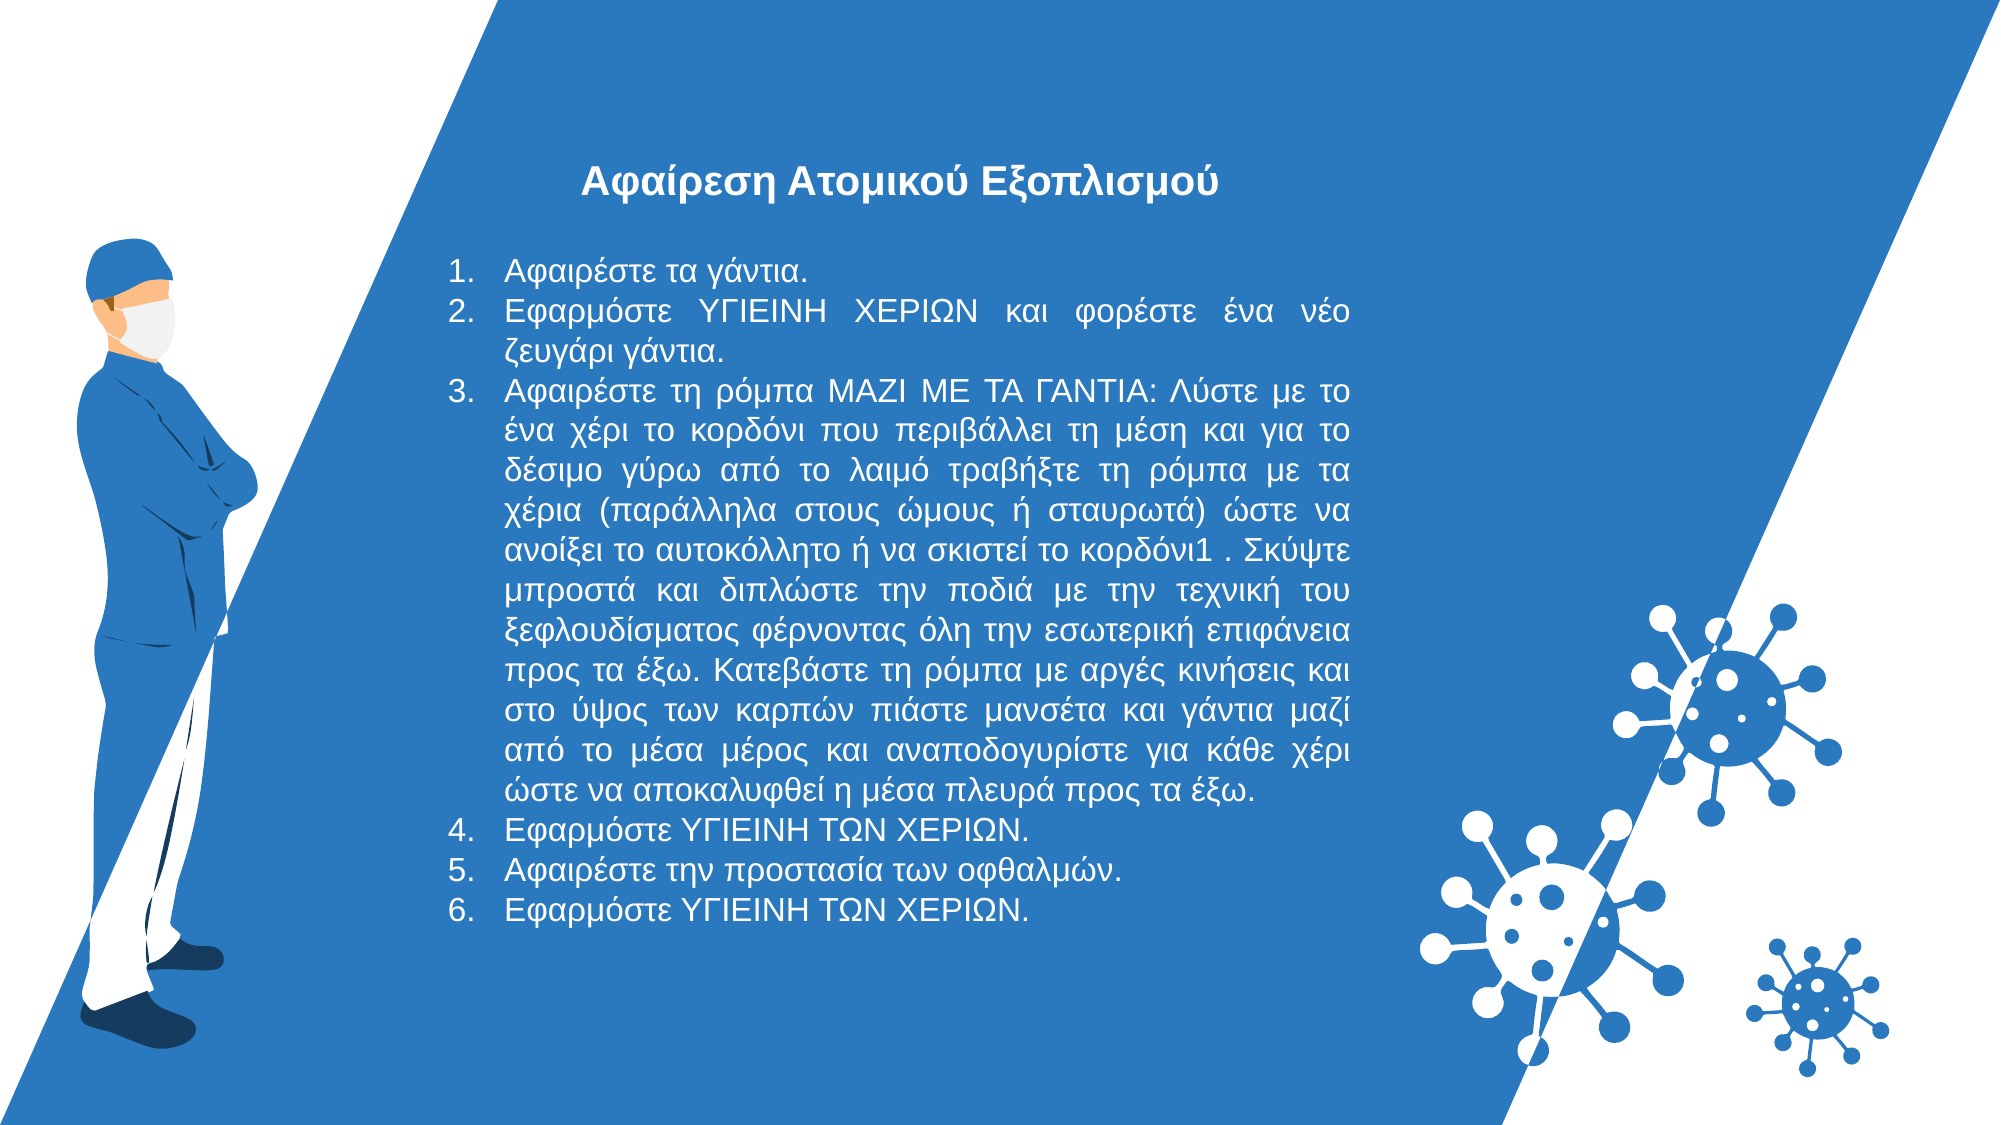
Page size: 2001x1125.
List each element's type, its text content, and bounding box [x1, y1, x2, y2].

text_box Αφαίρεση Ατομικού Εξοπλισμού Αφαιρέστε τα γάντια. Εφαρμόστε ΥΓΙΕΙΝΗ ΧΕΡΙΩΝ και φορέστε ένα νέο ζευγάρι γάντια. Αφαιρέστε τη ρόμπα ΜΑΖΙ ΜΕ ΤΑ ΓΑΝΤΙΑ: Λύστε με το ένα χέρι το κορδόνι που περιβάλλει τη μέση και για το δέσιμο γύρω από το λαιμό τραβήξτε τη ρόμπα με τα χέρια (παράλληλα στους ώμους ή σταυρωτά) ώστε να ανοίξει το αυτοκόλλητο ή να σκιστεί το κορδόνι1 . Σκύψτε μπροστά και διπλώστε την ποδιά με την τεχνική του ξεφλουδίσματος φέρνοντας όλη την εσωτερική επιφάνεια προς τα έξω. Κατεβάστε τη ρόμπα με αργές κινήσεις και στο ύψος των καρπών πιάστε μανσέτα και γάντια μαζί από το μέσα μέρος και αναποδογυρίστε για κάθε χέρι ώστε να αποκαλυφθεί η μέσα πλευρά προς τα έξω. Εφαρμόστε ΥΓΙΕΙΝΗ ΤΩΝ ΧΕΡΙΩΝ. Αφαιρέστε την προστασία των οφθαλμών. Εφαρμόστε ΥΓΙΕΙΝΗ ΤΩΝ ΧΕΡΙΩΝ. [382, 36, 1417, 1046]
